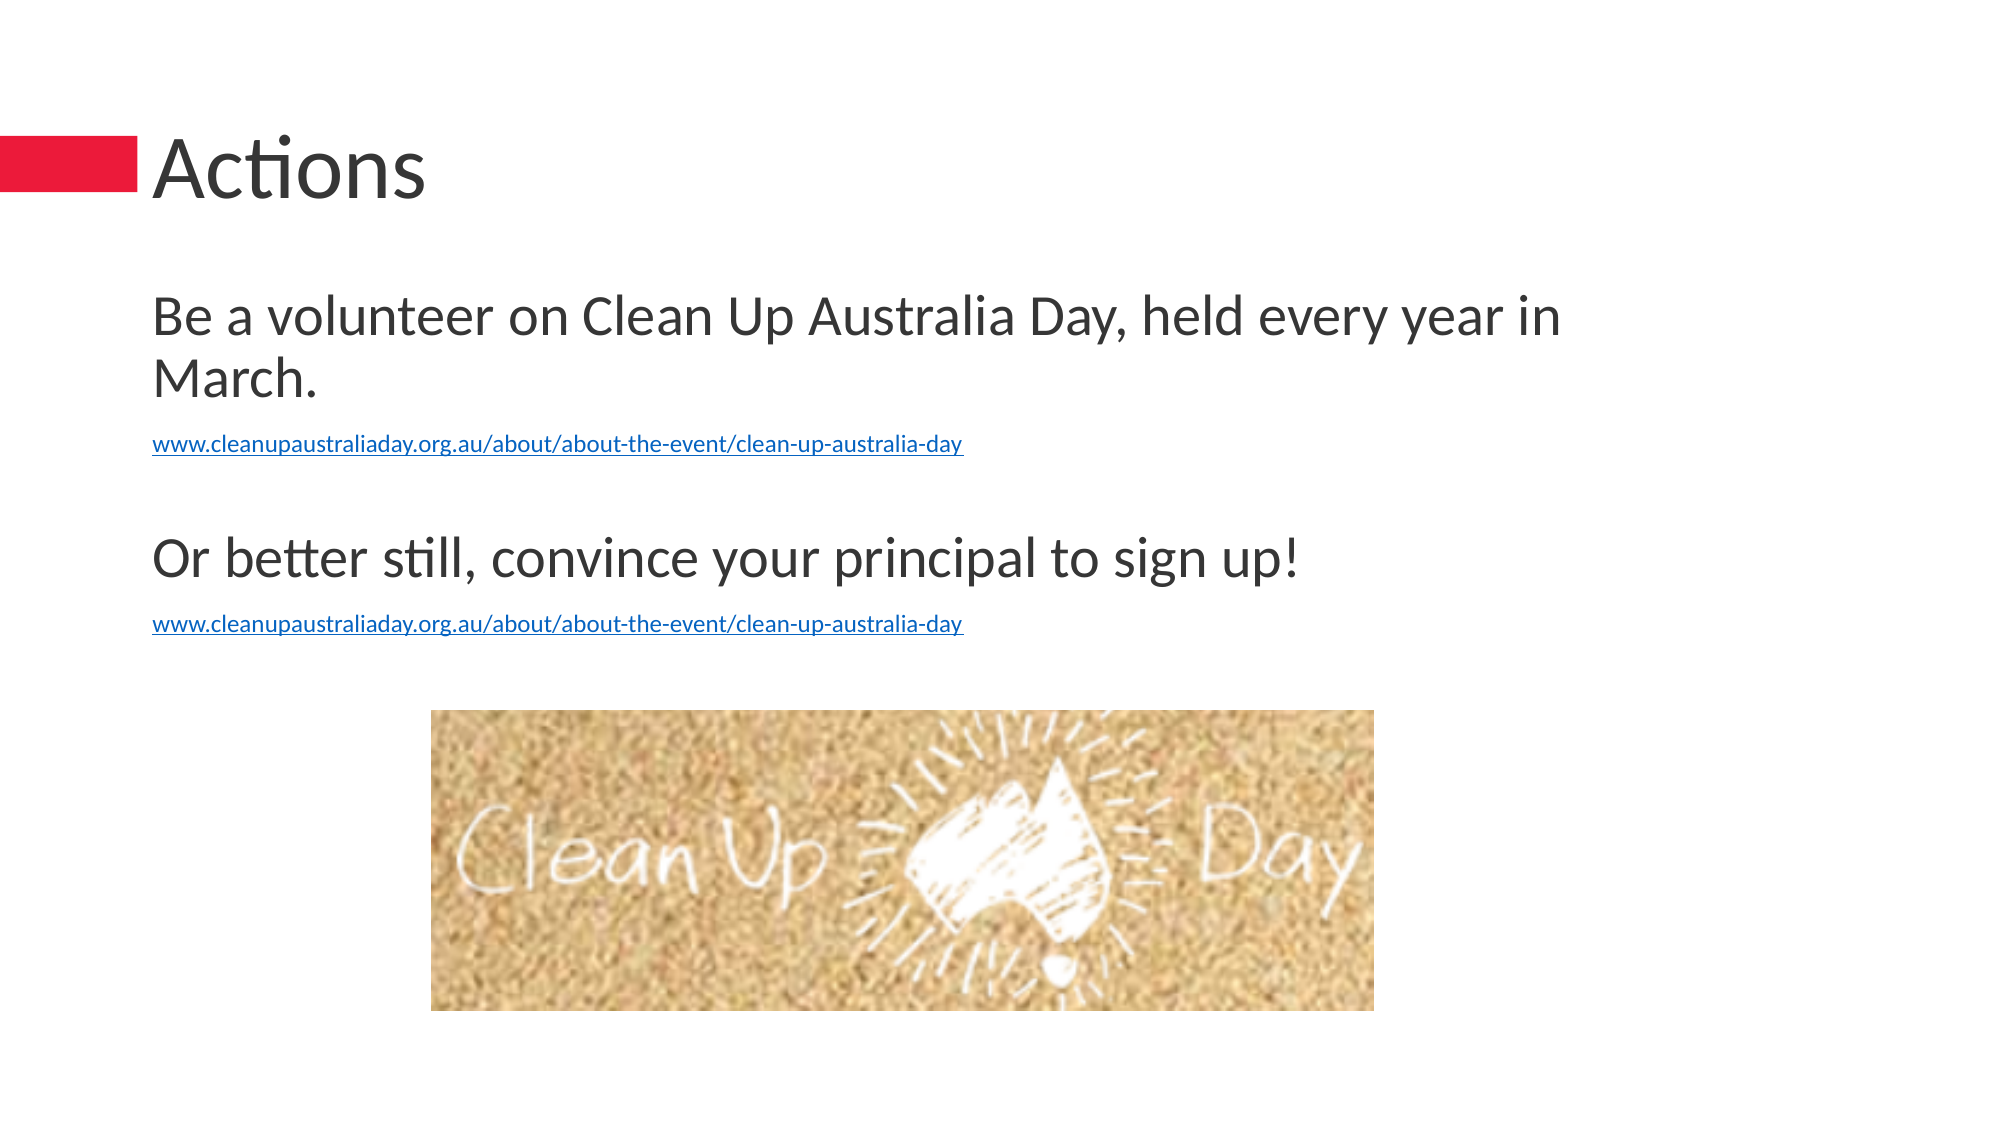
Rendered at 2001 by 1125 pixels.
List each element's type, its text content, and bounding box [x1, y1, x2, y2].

picture [431, 710, 1374, 1011]
list Be a volunteer on Clean Up Australia Day, held every year in March. www.cleanupaustraliaday.org.au/about/about-the-event/clean-up-australia-day Or better still, convince your principal to sign up! www.cleanupaustraliaday.org.au/about/about-the-event/clean-up-australia-day [137, 277, 1668, 992]
title Actions [137, 59, 1863, 278]
